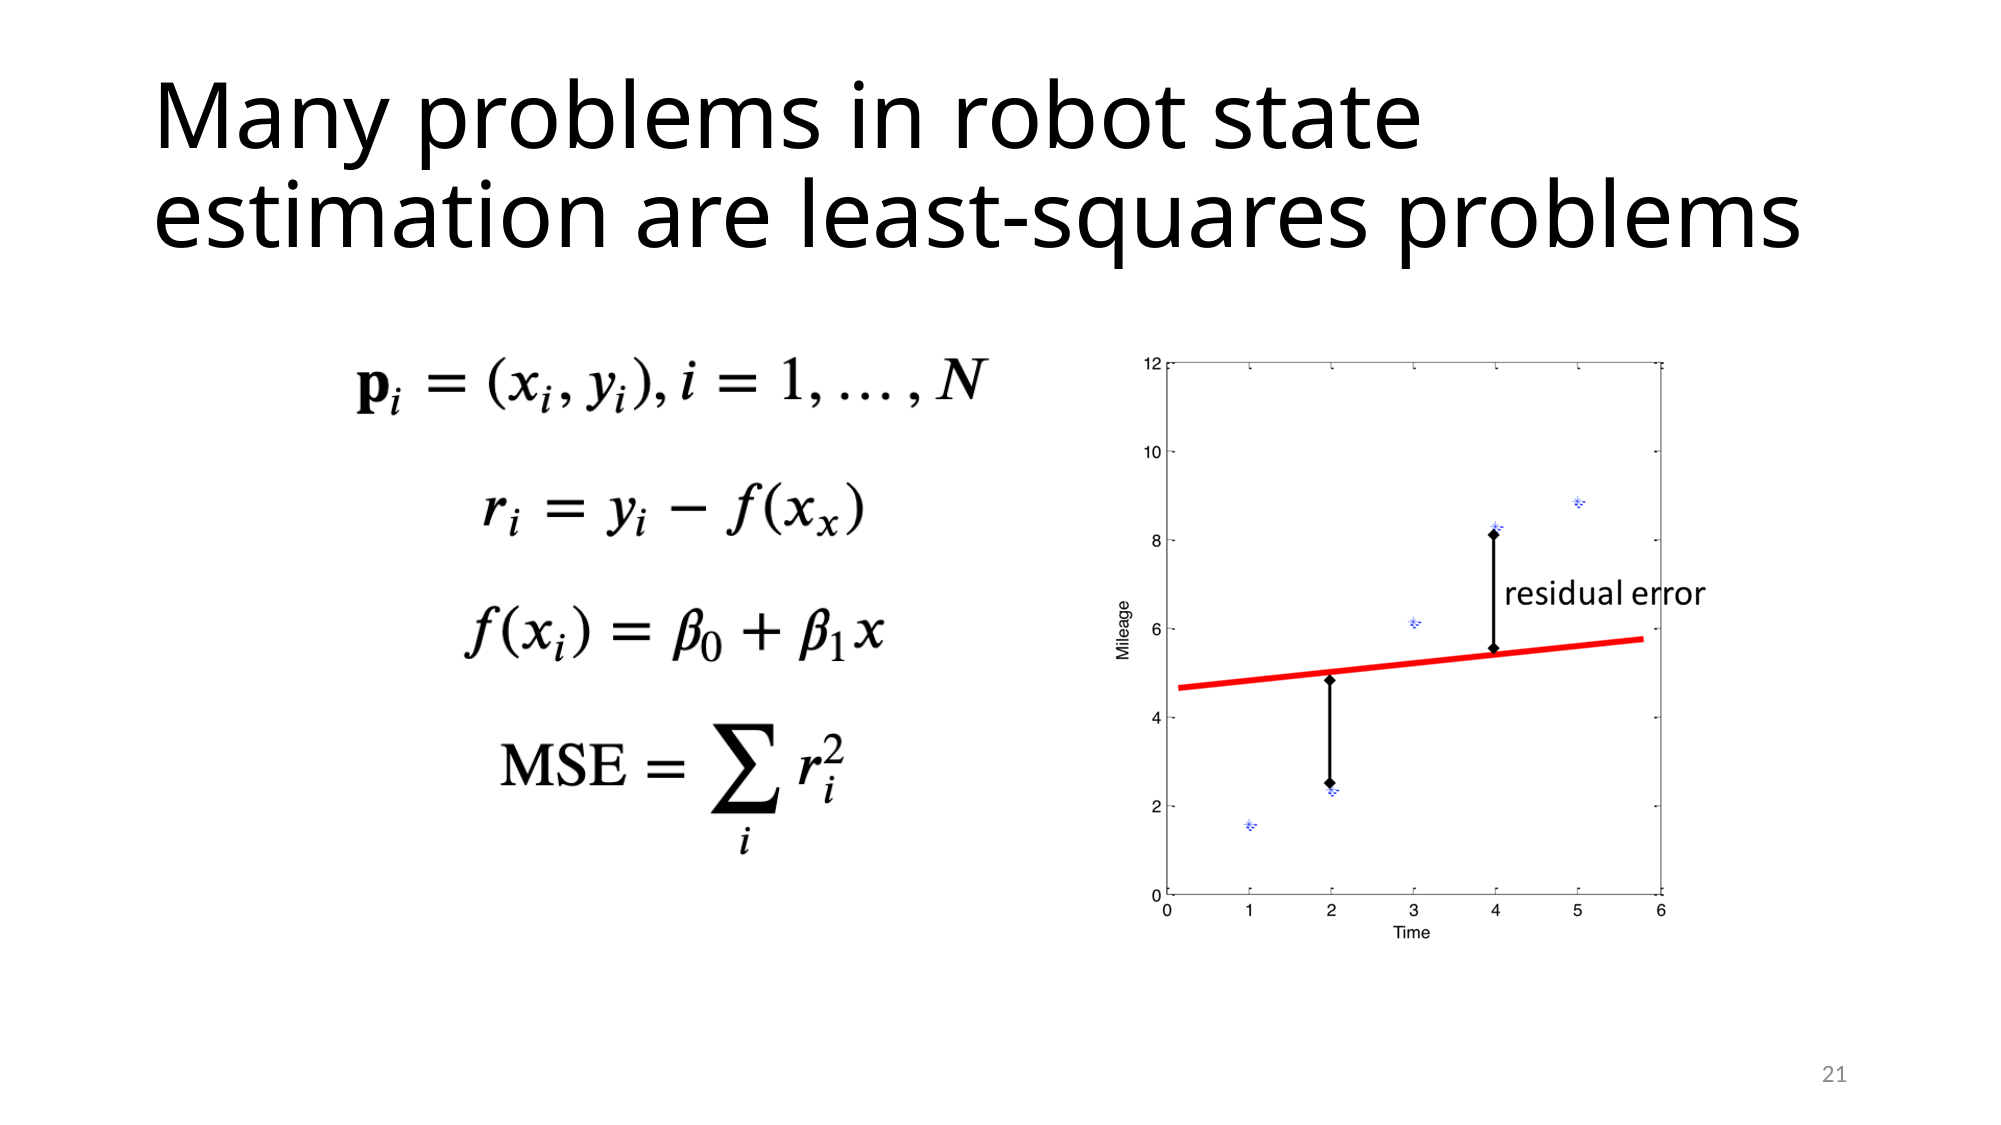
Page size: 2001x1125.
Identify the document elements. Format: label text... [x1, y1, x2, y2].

slide_number 21 [1412, 1042, 1863, 1103]
picture [1066, 337, 1726, 957]
picture [274, 299, 1042, 900]
title Many problems in robot state estimation are least-squares problems [137, 59, 1863, 278]
